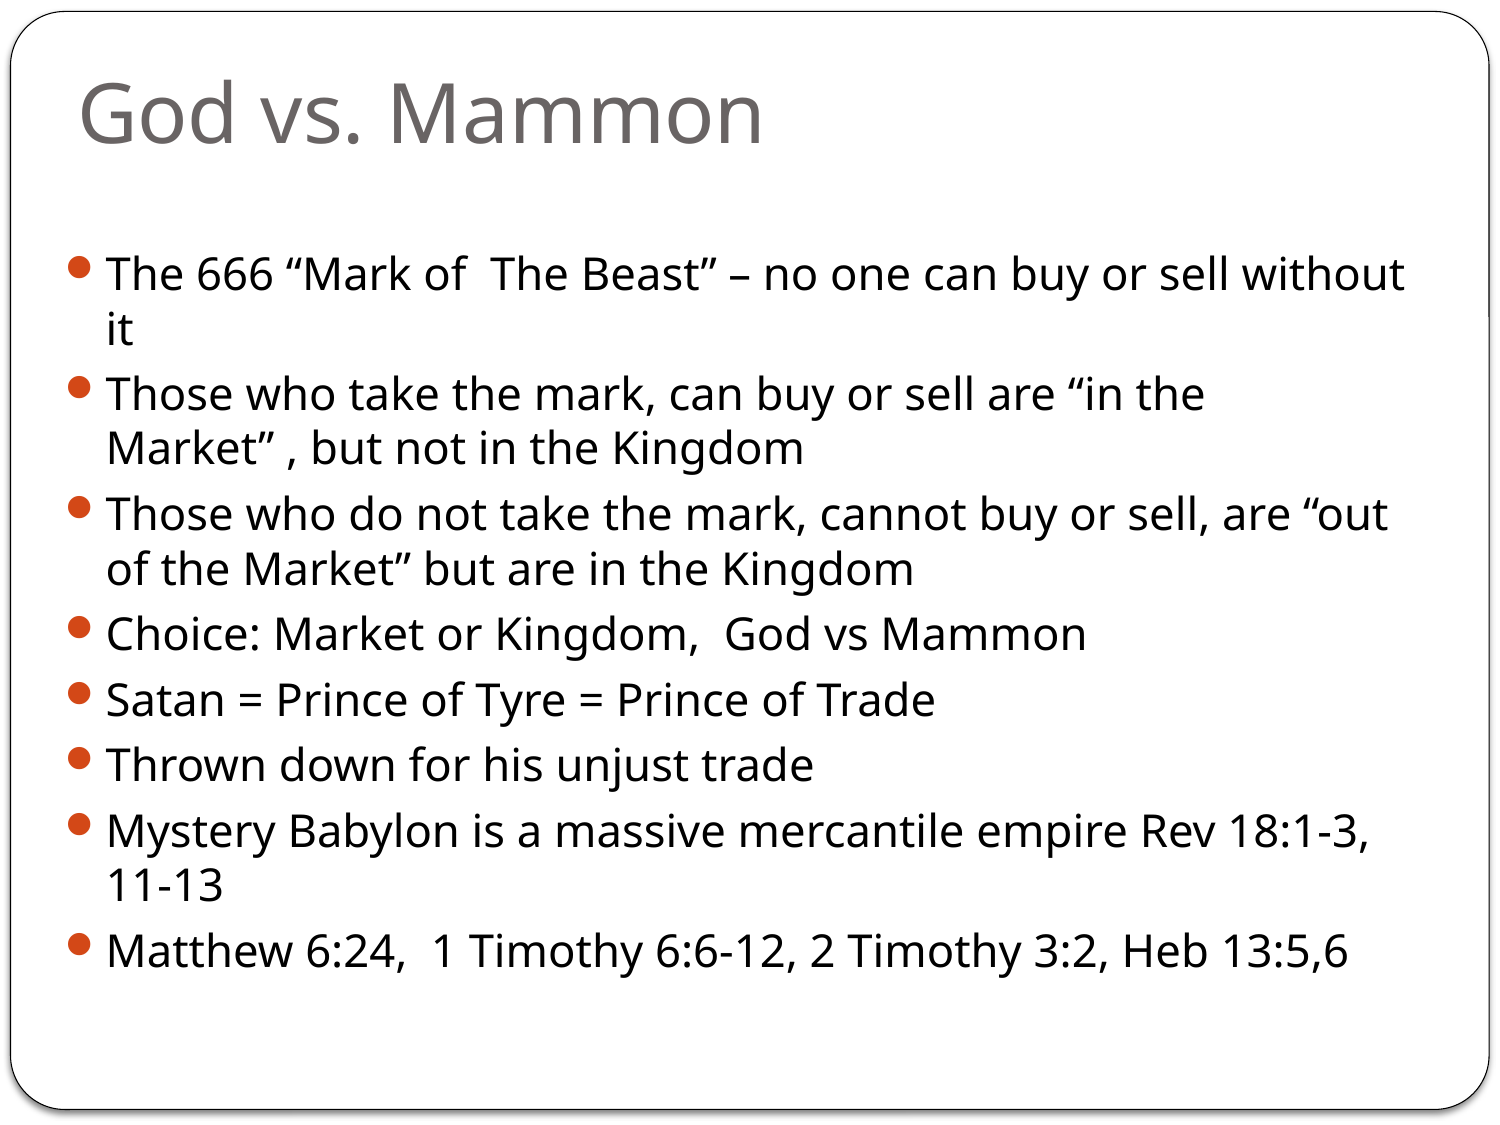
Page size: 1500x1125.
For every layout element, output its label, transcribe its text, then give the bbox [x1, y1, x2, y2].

title God vs. Mammon [62, 37, 1338, 175]
list The 666 “Mark of The Beast” – no one can buy or sell without it Those who take the mark, can buy or sell are “in the Market” , but not in the Kingdom Those who do not take the mark, cannot buy or sell, are “out of the Market” but are in the Kingdom Choice: Market or Kingdom, God vs Mammon Satan = Prince of Tyre = Prince of Trade Thrown down for his unjust trade Mystery Babylon is a massive mercantile empire Rev 18:1-3, 11-13 Matthew 6:24, 1 Timothy 6:6-12, 2 Timothy 3:2, Heb 13:5,6 [50, 237, 1425, 988]
